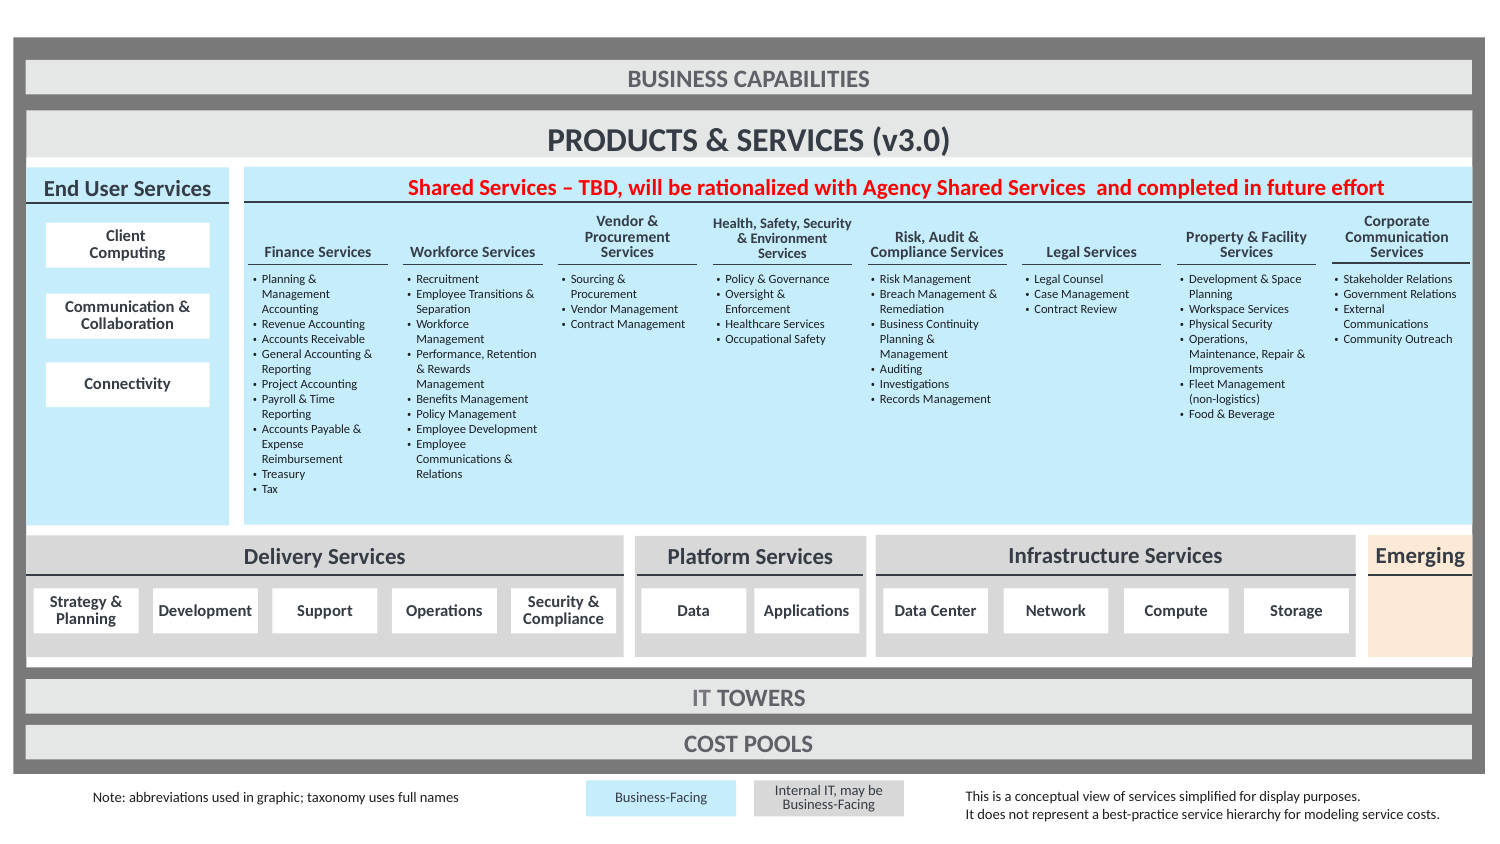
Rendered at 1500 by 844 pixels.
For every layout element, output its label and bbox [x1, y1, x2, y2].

text_box [25, 59, 1473, 831]
text_box [13, 37, 1485, 774]
